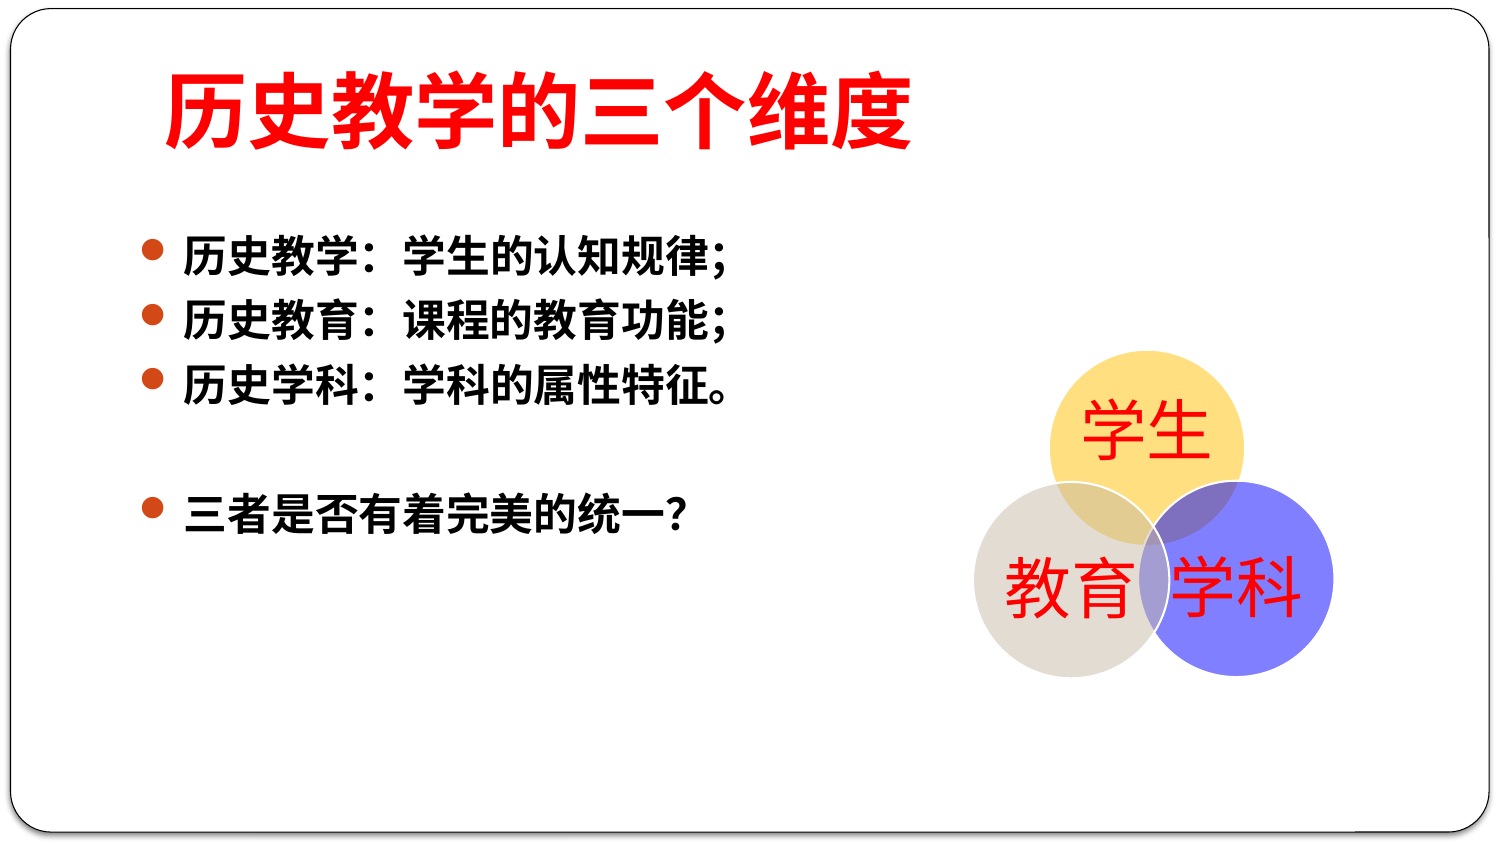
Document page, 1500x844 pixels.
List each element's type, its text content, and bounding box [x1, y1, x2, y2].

list 历史教学：学生的认知规律； 历史教育：课程的教育功能； 历史学科：学科的属性特征。 三者是否有着完美的统一？ [123, 221, 1399, 784]
title 历史教学的三个维度 [150, 33, 1425, 175]
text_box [931, 349, 1362, 688]
